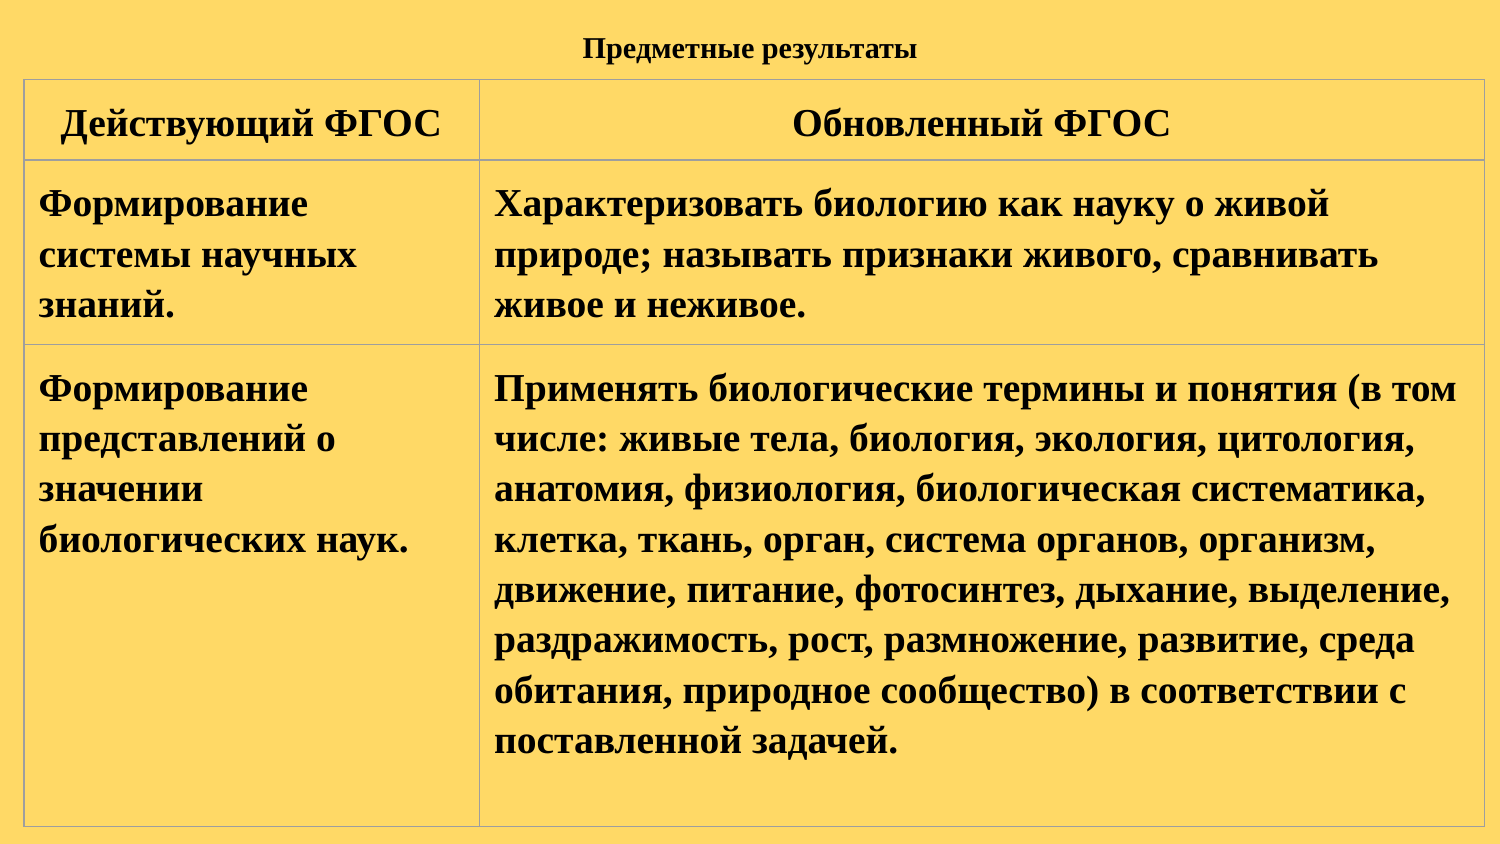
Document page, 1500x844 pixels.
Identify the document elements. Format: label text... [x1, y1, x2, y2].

title Предметные результаты [51, 13, 1449, 79]
table_cell Формирование системы научных знаний. [25, 161, 479, 344]
table_cell Характеризовать биологию как науку о живой природе; называть признаки живого, сравнивать живое и неживое. [480, 161, 1484, 344]
table_header Обновленный ФГОС [480, 80, 1484, 159]
table_cell Применять биологические термины и понятия (в том числе: живые тела, биология, экология, цитология, анатомия, физиология, биологическая систематика, клетка, ткань, орган, система органов, организм, движение, питание, фотосинтез, дыхание, выделение, раздражимость, рост, размножение, развитие, среда обитания, природное сообщество) в соответствии с поставленной задачей. [480, 345, 1484, 826]
table_cell Формирование представлений о значении биологических наук. [25, 345, 479, 826]
table_header Действующий ФГОС [25, 80, 479, 159]
